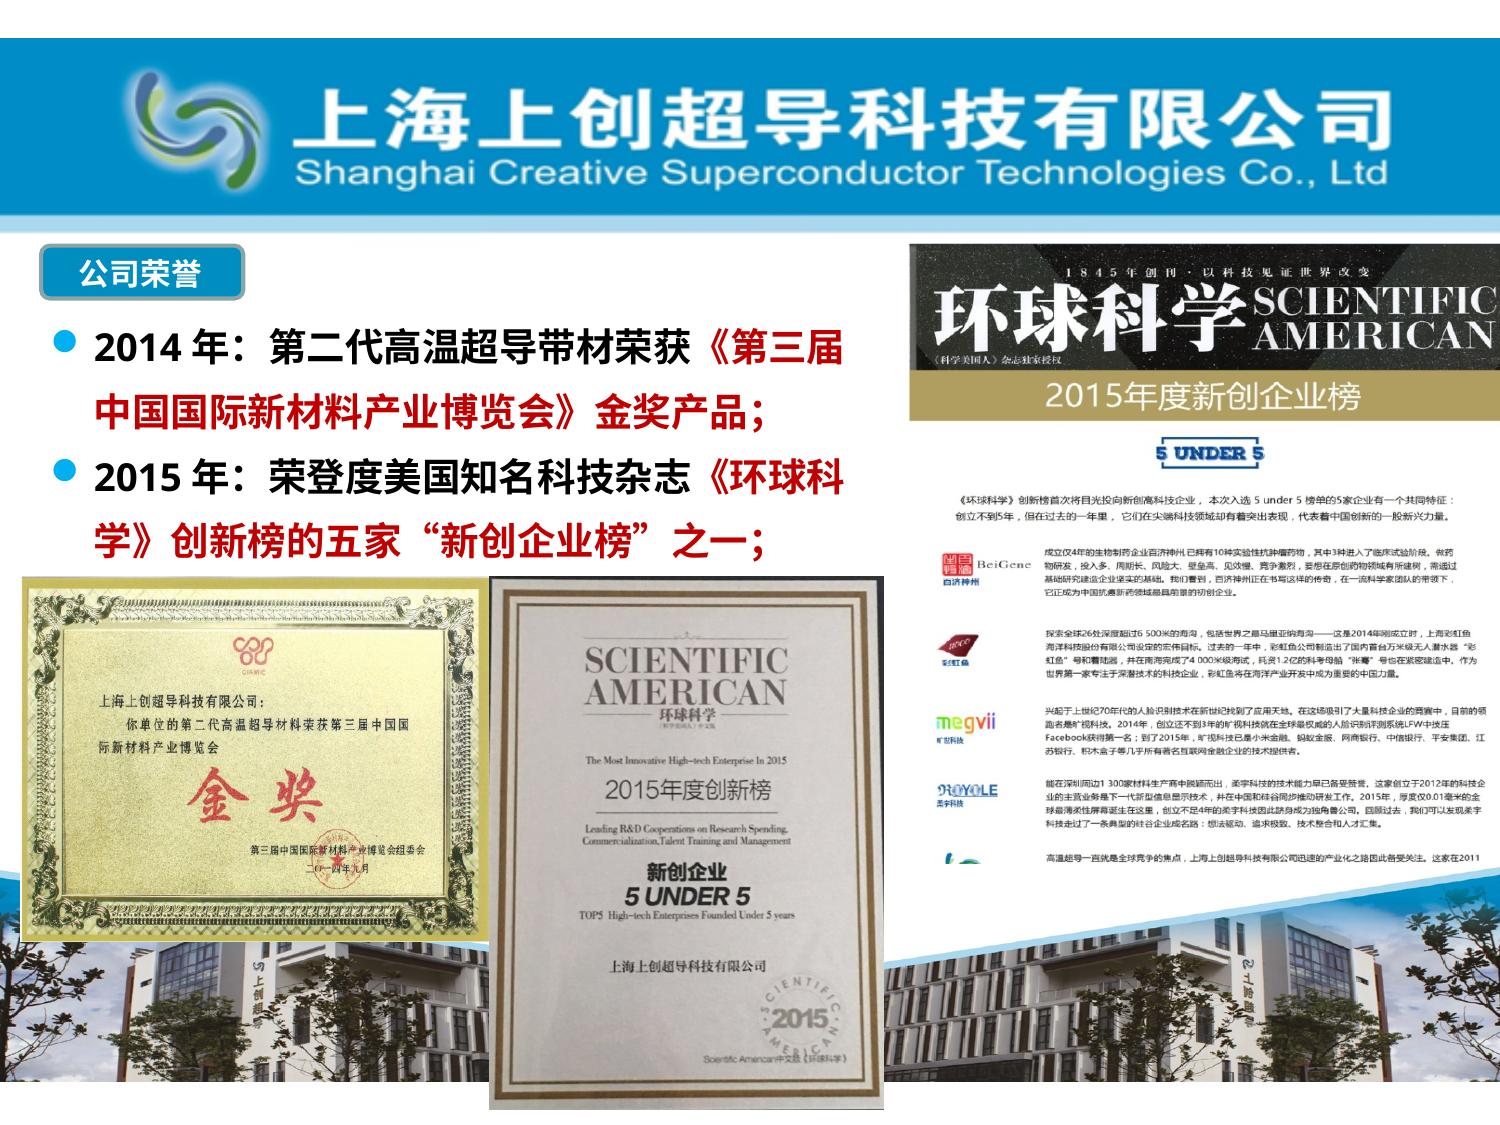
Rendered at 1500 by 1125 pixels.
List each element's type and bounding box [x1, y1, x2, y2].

list [0, 38, 1500, 866]
picture [0, 243, 1500, 1110]
